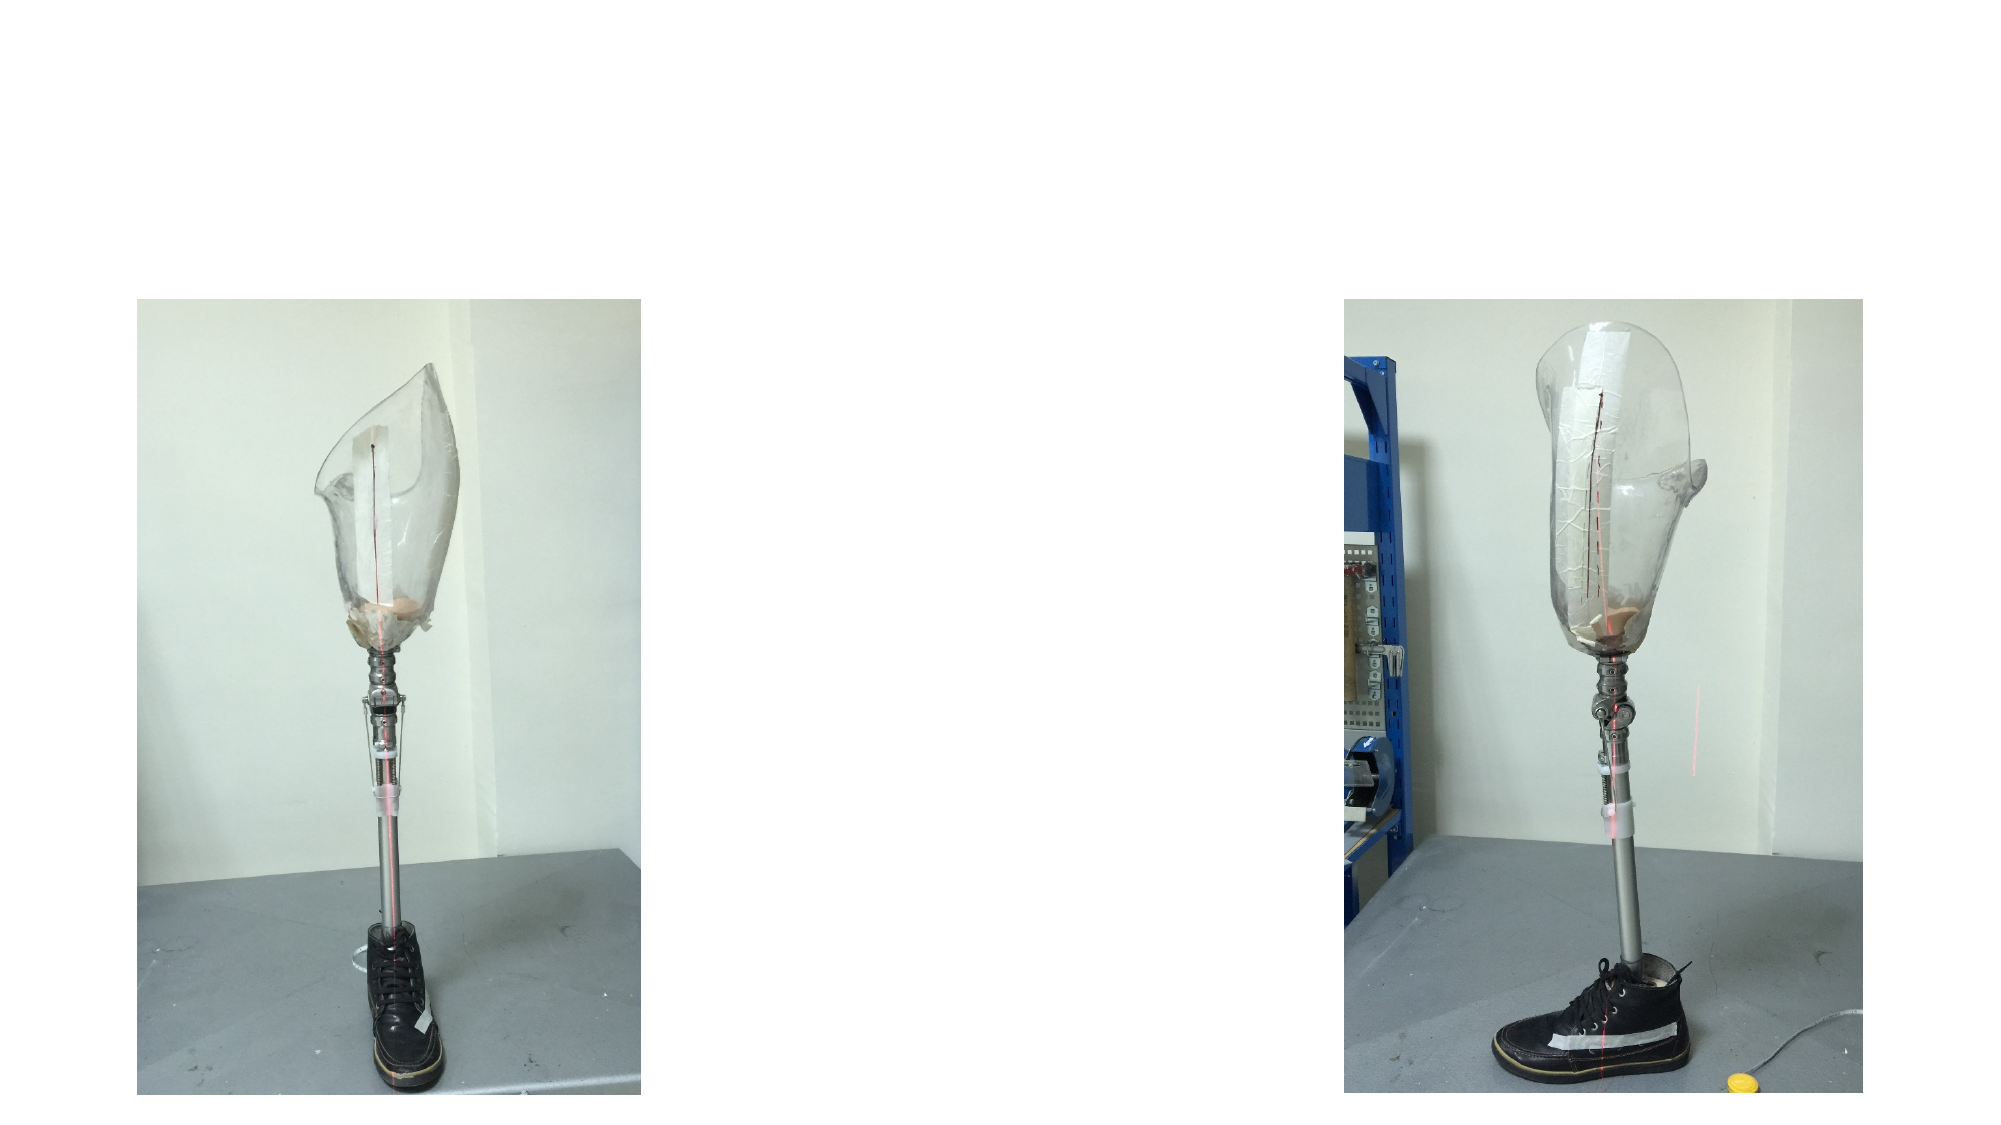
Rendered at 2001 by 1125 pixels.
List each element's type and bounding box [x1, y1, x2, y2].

list [1344, 299, 1863, 1093]
picture [137, 299, 641, 1095]
